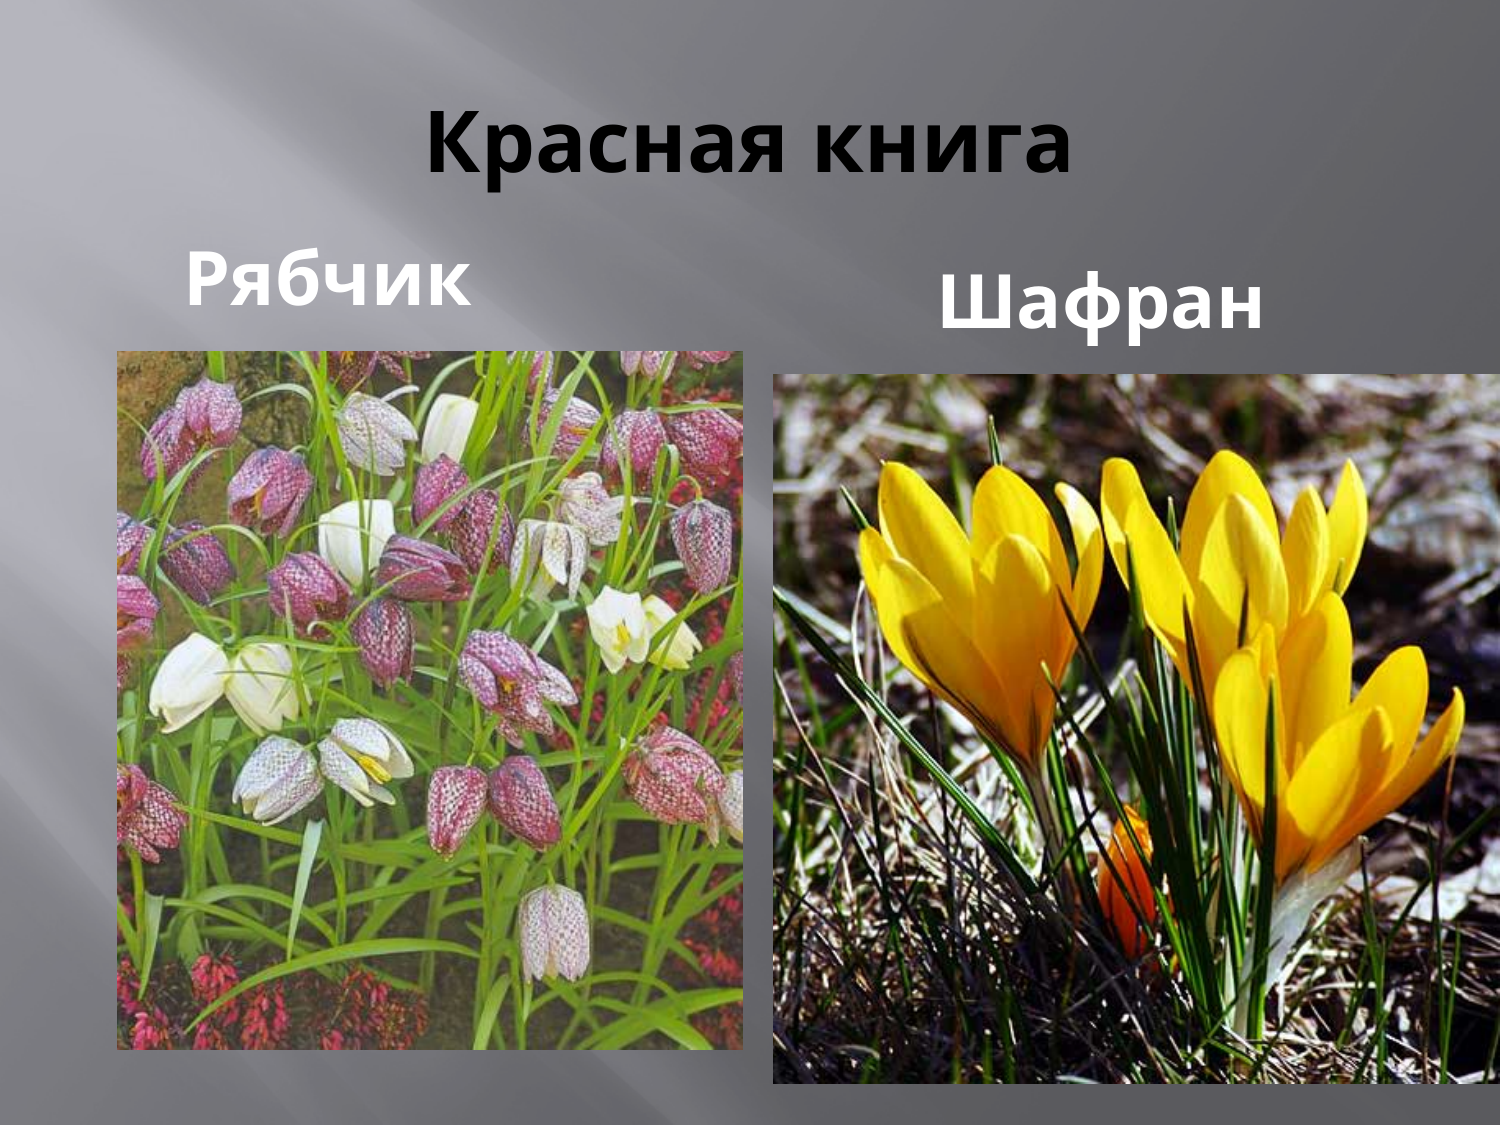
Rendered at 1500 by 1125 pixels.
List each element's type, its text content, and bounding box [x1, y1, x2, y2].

text_box Рябчик [169, 222, 487, 328]
text_box Шафран [921, 246, 1281, 351]
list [116, 351, 743, 1051]
picture [773, 374, 1500, 1084]
title Красная книга [75, 45, 1425, 233]
